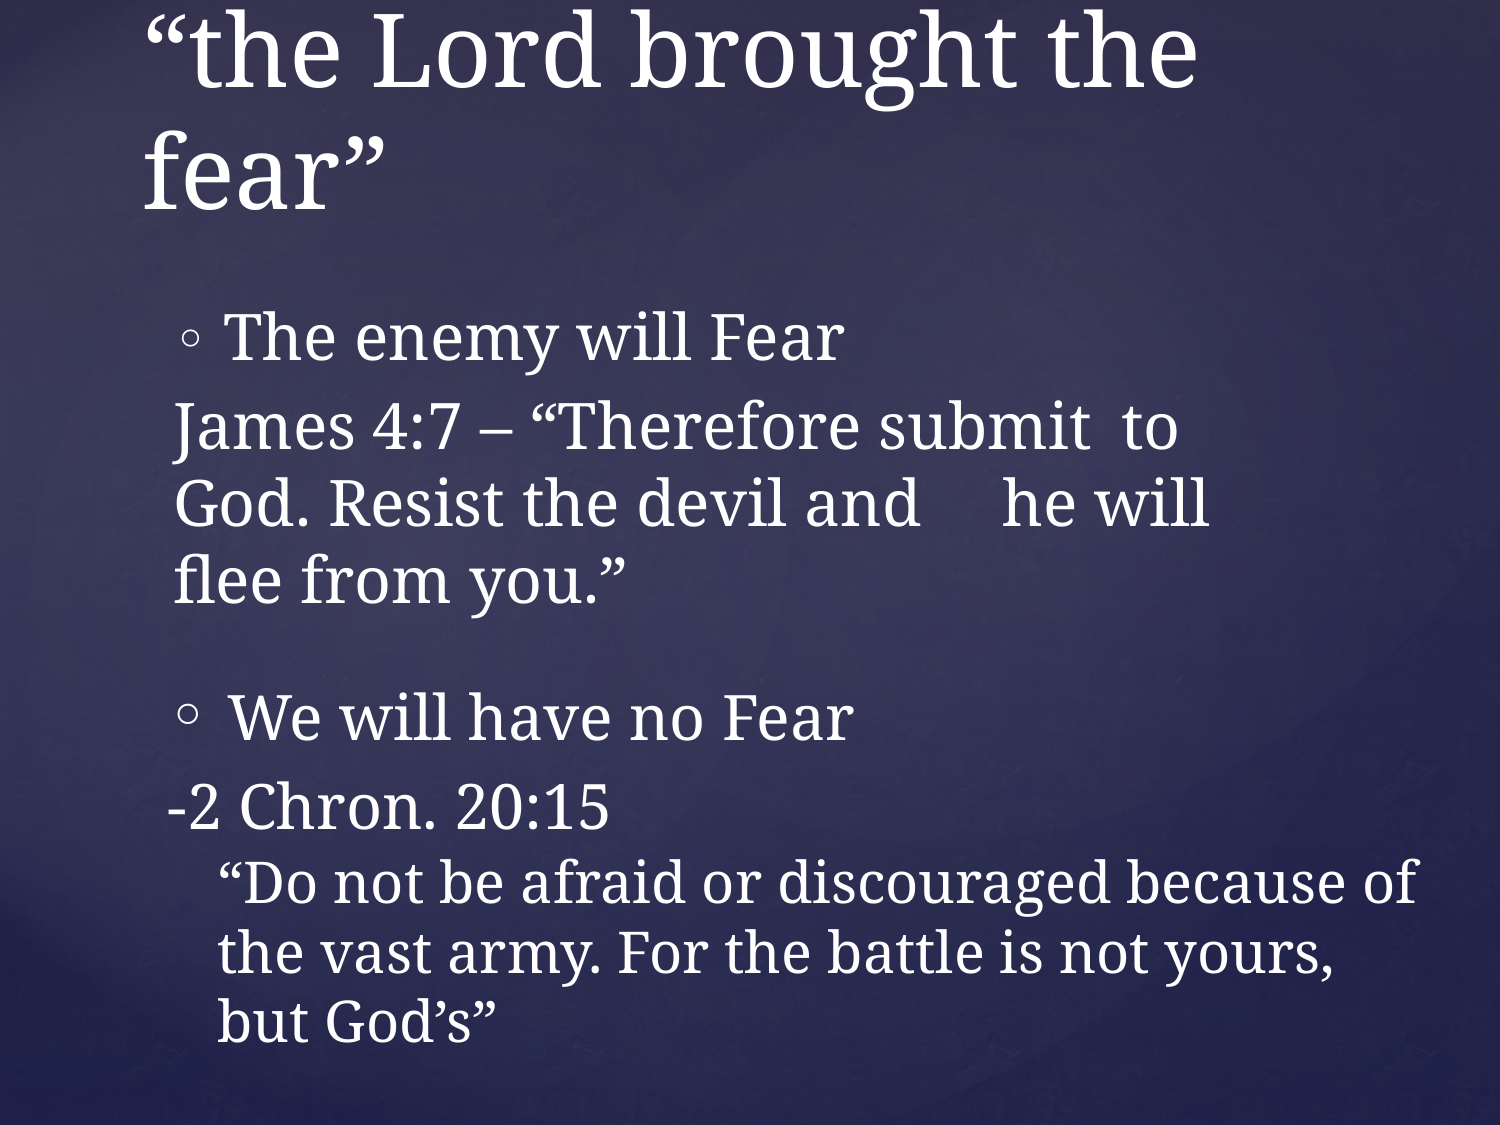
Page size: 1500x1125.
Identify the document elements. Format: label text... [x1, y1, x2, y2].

text_box “Do not be afraid or discouraged because of the vast army. For the battle is not yours, but God’s” [200, 837, 1438, 1063]
text_box ◦ We will have no Fear -2 Chron. 20:15 [150, 662, 1150, 850]
title “the Lord brought the fear” [127, 87, 1425, 238]
text_box ◦ The enemy will Fear James 4:7 – “Therefore submit to God. Resist the devil and he will flee from you.” [155, 287, 1350, 625]
